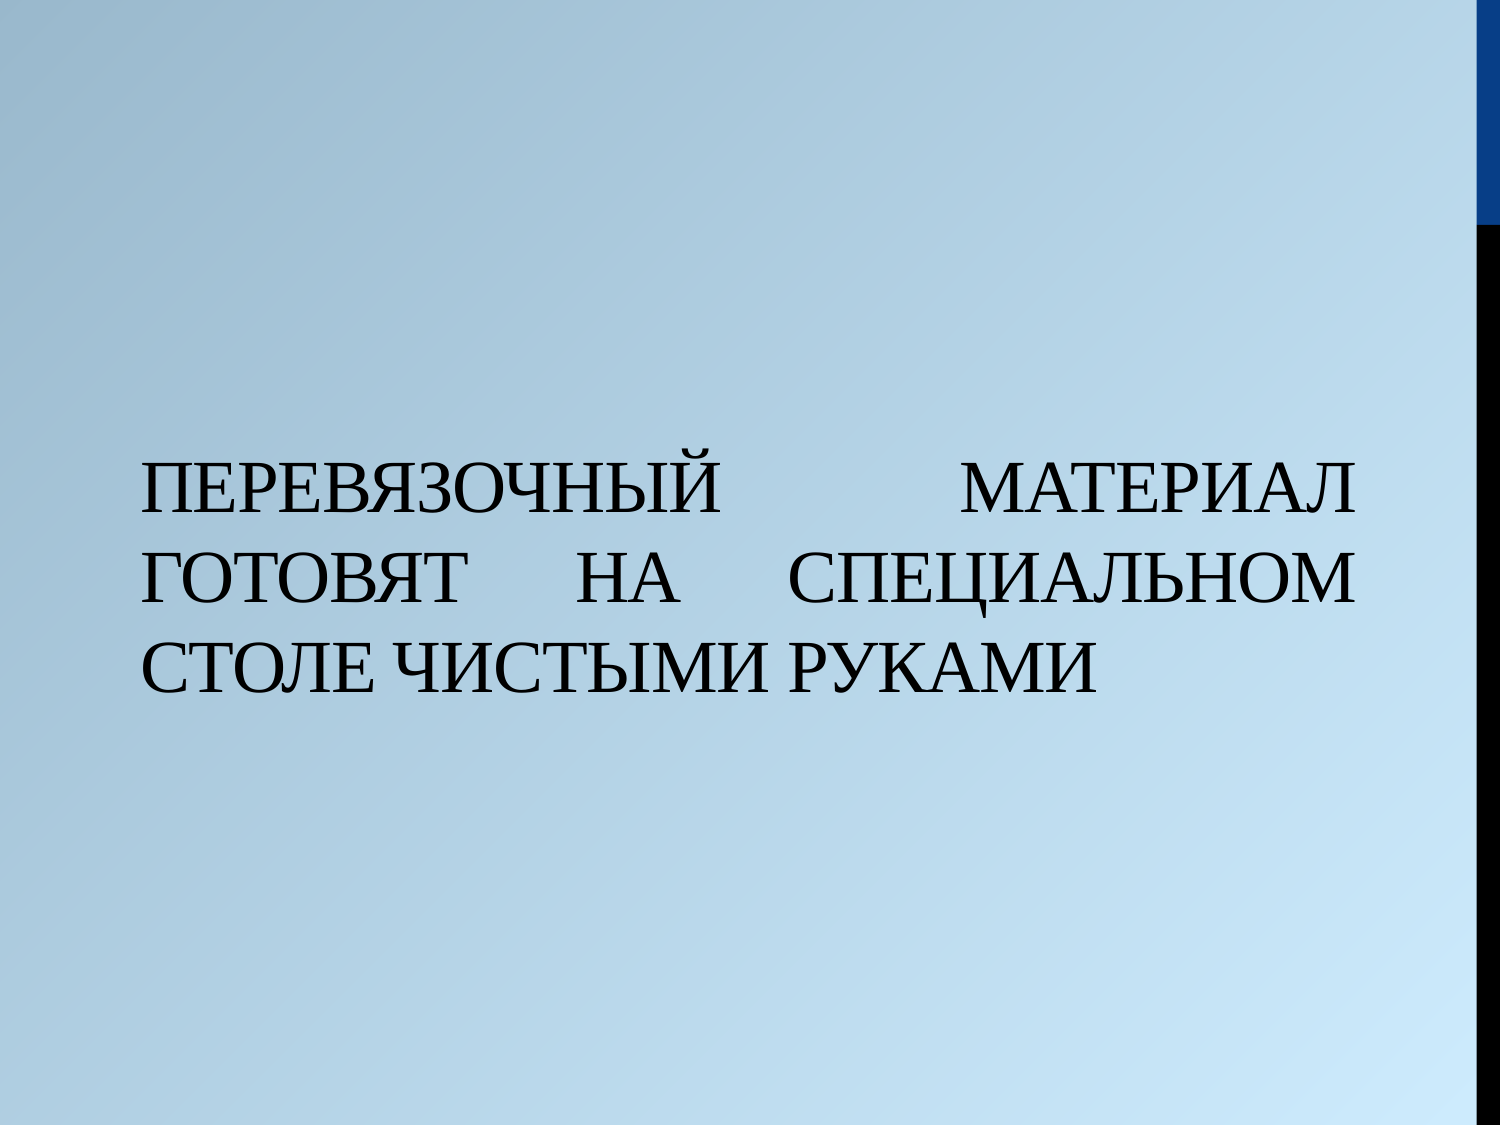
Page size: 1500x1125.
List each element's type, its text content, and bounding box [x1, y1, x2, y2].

title Перевязочный материал готовят на специальном столе чистыми руками [125, 304, 1372, 715]
